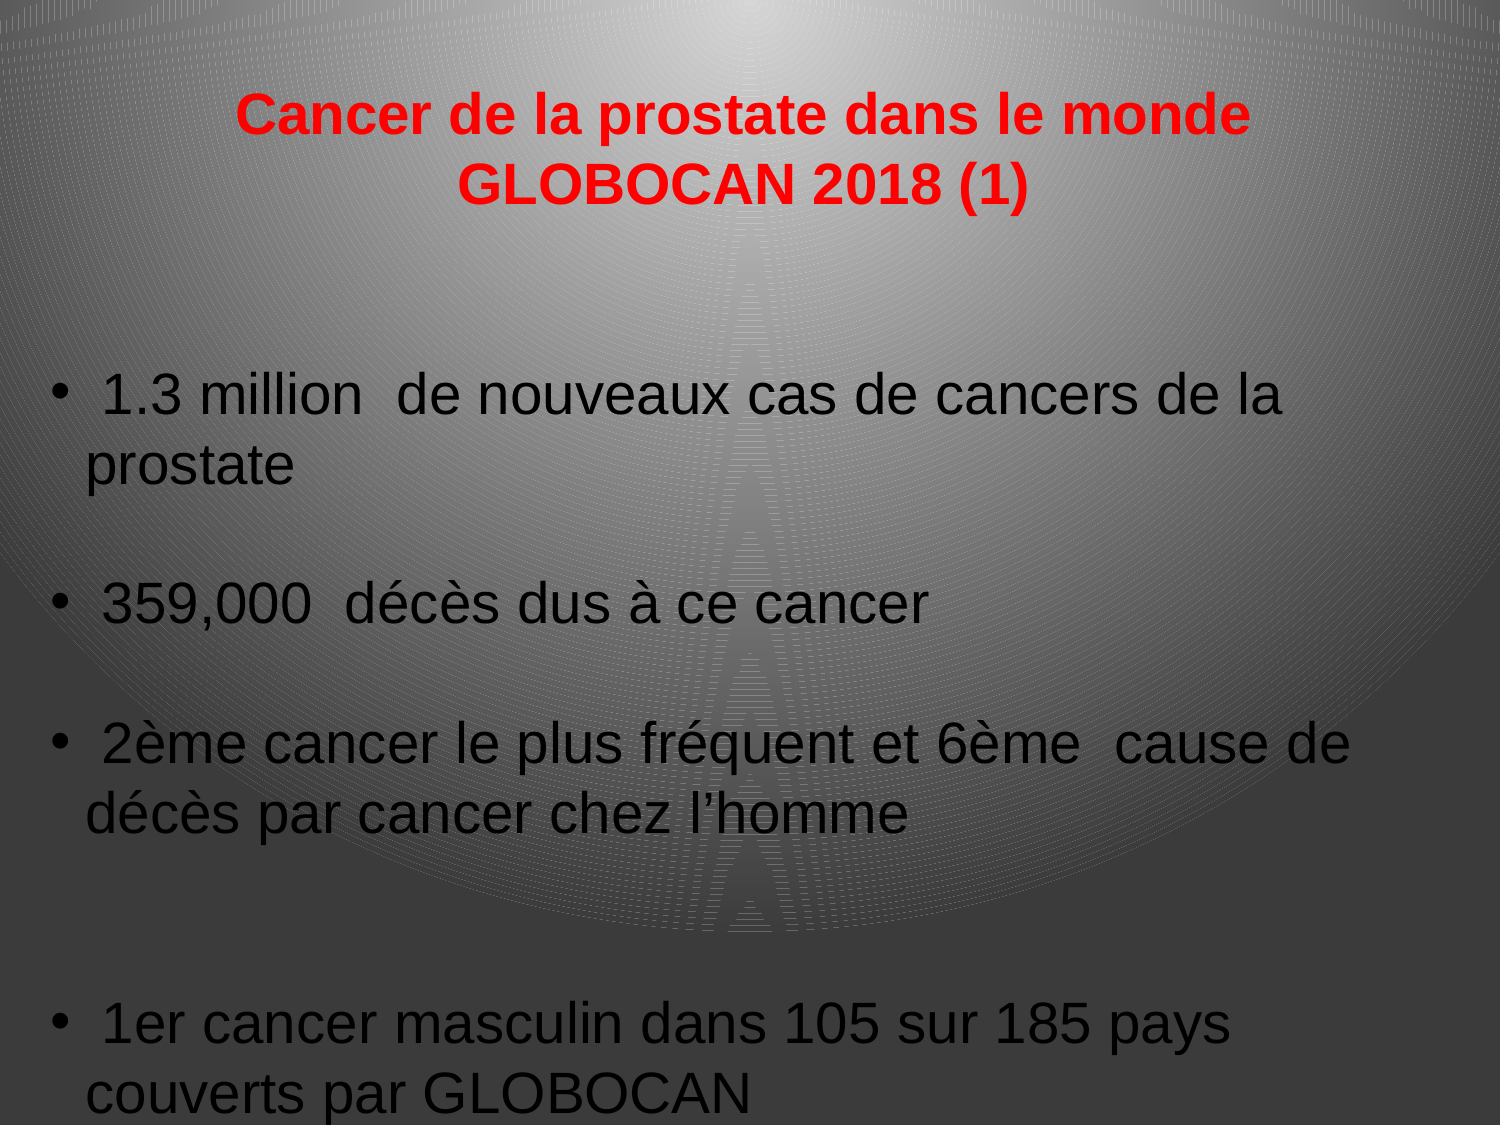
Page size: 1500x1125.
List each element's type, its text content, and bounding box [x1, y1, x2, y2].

text_box Cancer de la prostate dans le monde GLOBOCAN 2018 (1) 1.3 million de nouveaux cas de cancers de la prostate 359,000 décès dus à ce cancer 2ème cancer le plus fréquent et 6ème cause de décès par cancer chez l’homme 1er cancer masculin dans 105 sur 185 pays couverts par GLOBOCAN [35, 23, 1454, 1125]
